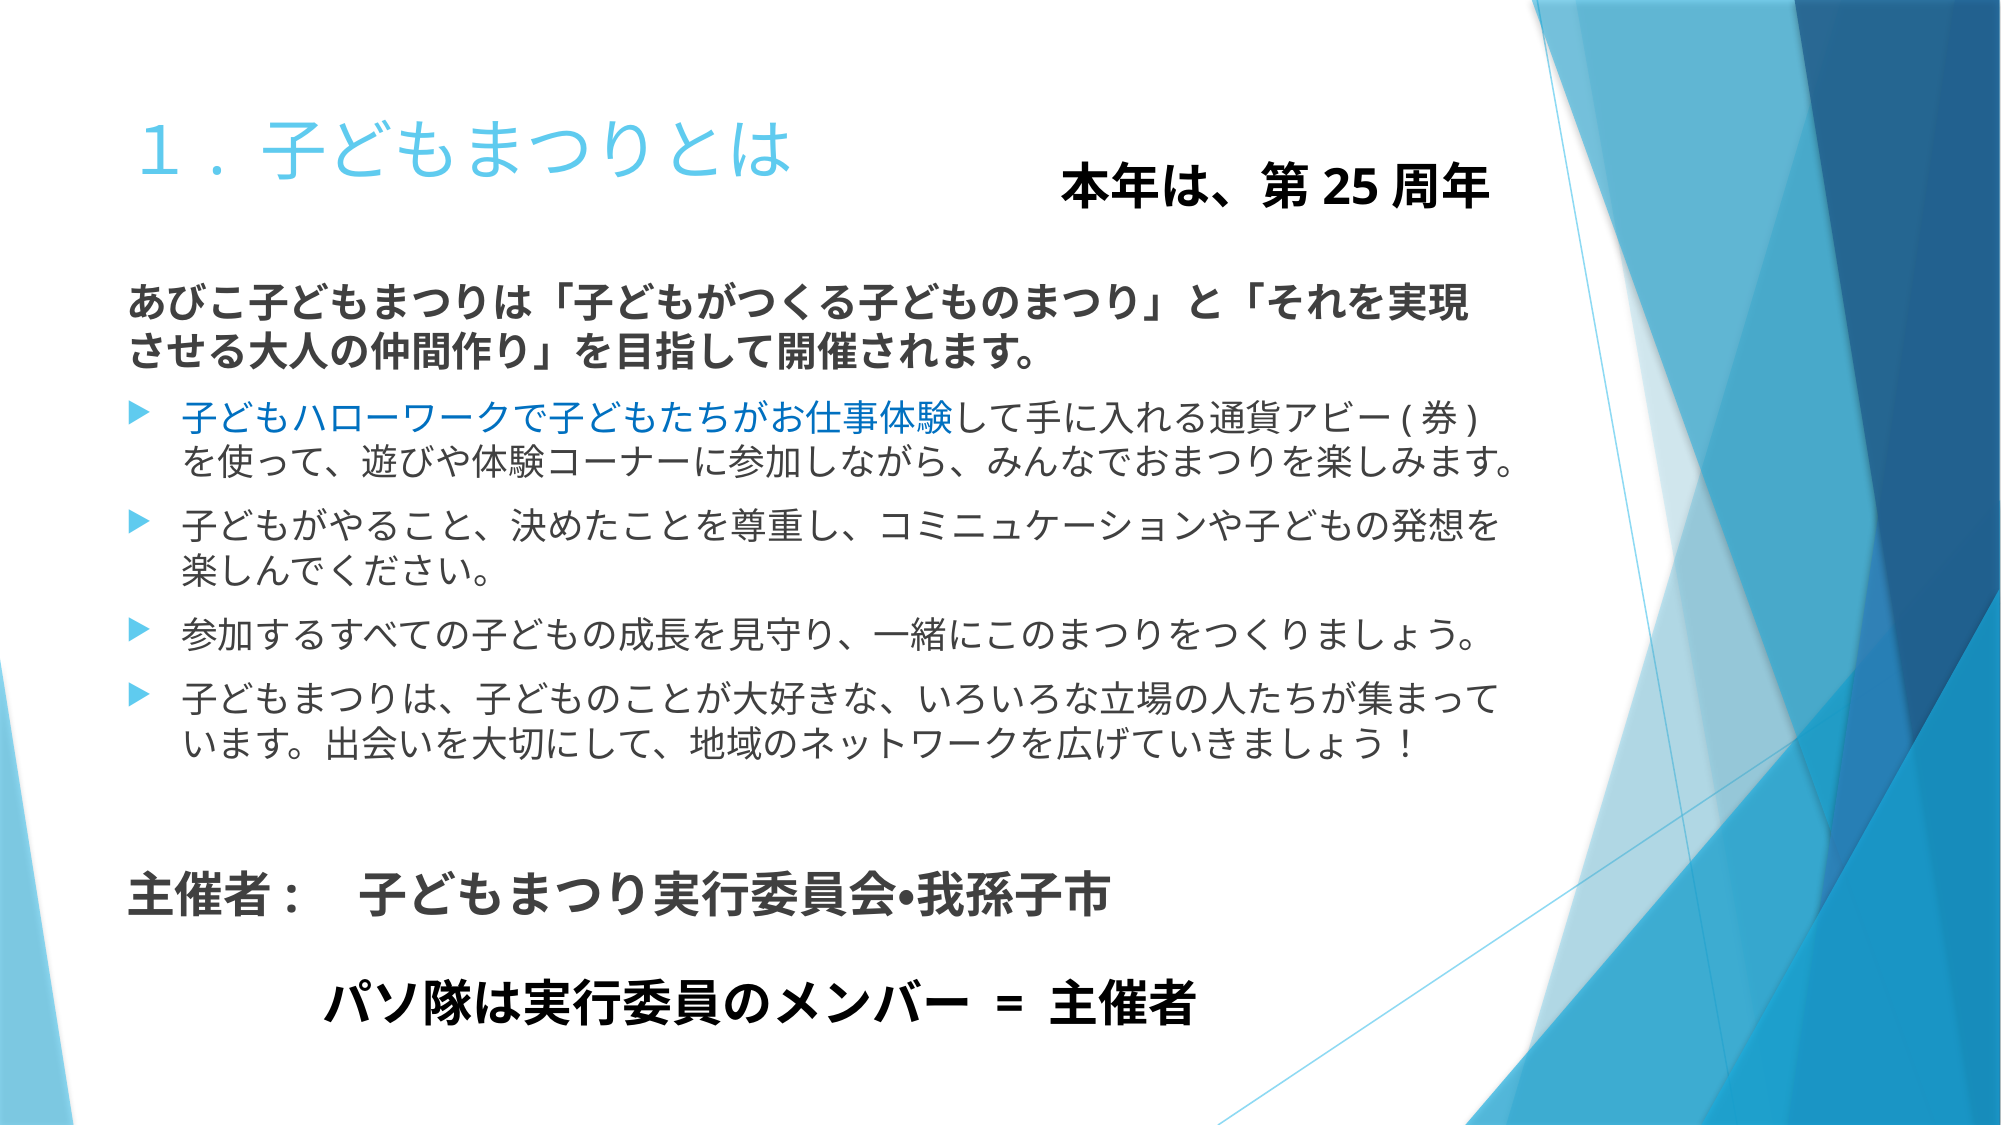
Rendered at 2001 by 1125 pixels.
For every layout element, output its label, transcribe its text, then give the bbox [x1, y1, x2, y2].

text_box 本年は、第25周年 [1045, 147, 1555, 268]
list あびこ子どもまつりは「子どもがつくる子どものまつり」と「それを実現させる大人の仲間作り」を目指して開催されます。 子どもハローワークで子どもたちがお仕事体験して手に入れる通貨アビー(券)を使って、遊びや体験コーナーに参加しながら、みんなでおまつりを楽しみます。 子どもがやること、決めたことを尊重し、コミニュケーションや子どもの発想を楽しんでください。 参加するすべての子どもの成長を見守り、一緒にこのまつりをつくりましょう。 子どもまつりは、子どものことが大好きな、いろいろな立場の人たちが集まっています。出会いを大切にして、地域のネットワークを広げていきましょう！ 主催者: 子どもまつり実行委員会・我孫子市 [111, 268, 1522, 937]
title １. 子どもまつりとは [111, 99, 1522, 268]
text_box パソ隊は実行委員のメンバー = 主催者 [307, 964, 1455, 1085]
